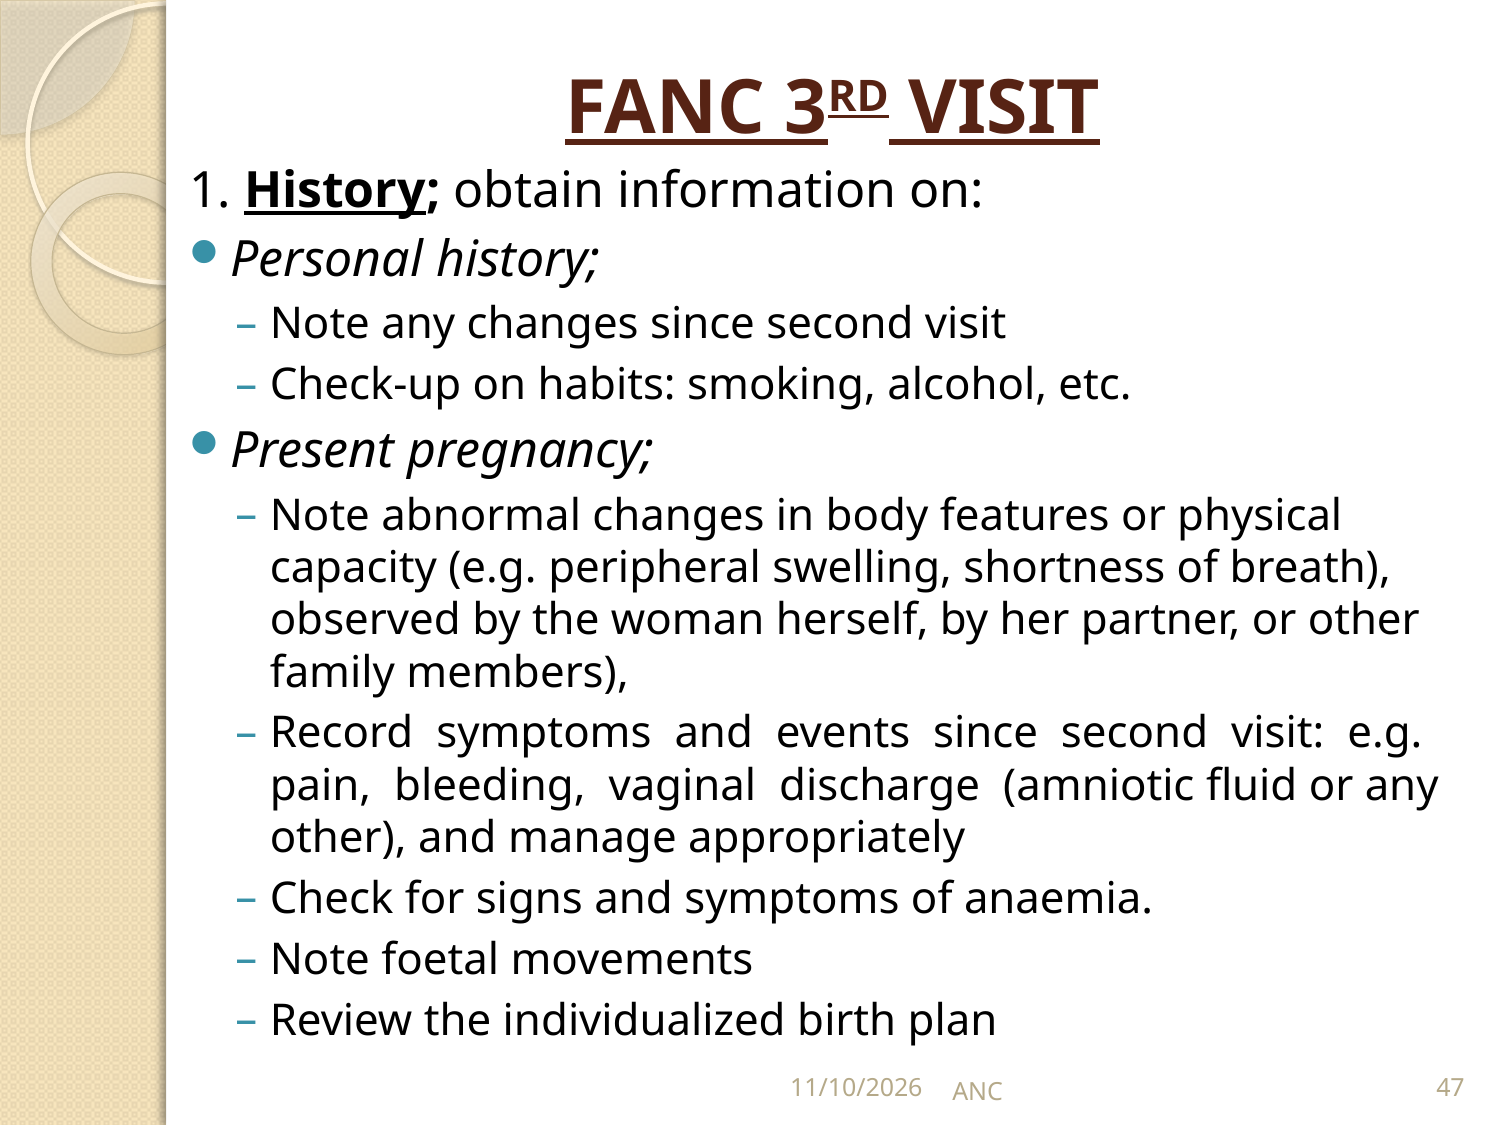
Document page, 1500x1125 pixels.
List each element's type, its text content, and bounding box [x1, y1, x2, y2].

slide_number 15-Nov-16 [587, 1034, 937, 1113]
footer ANC [937, 1034, 1413, 1113]
slide_number 47 [1413, 1034, 1488, 1113]
list 1. History; obtain information on: Personal history; Note any changes since second visit Check-up on habits: smoking, alcohol, etc. Present pregnancy; Note abnormal changes in body features or physical capacity (e.g. peripheral swelling, shortness of breath), observed by the woman herself, by her partner, or other family members), Record symptoms and events since second visit: e.g. pain, bleeding, vaginal discharge (amniotic fluid or any other), and manage appropriately Check for signs and symptoms of anaemia. Note foetal movements Review the individualized birth plan [162, 149, 1466, 1063]
title FANC 3RD VISIT [200, 45, 1466, 149]
